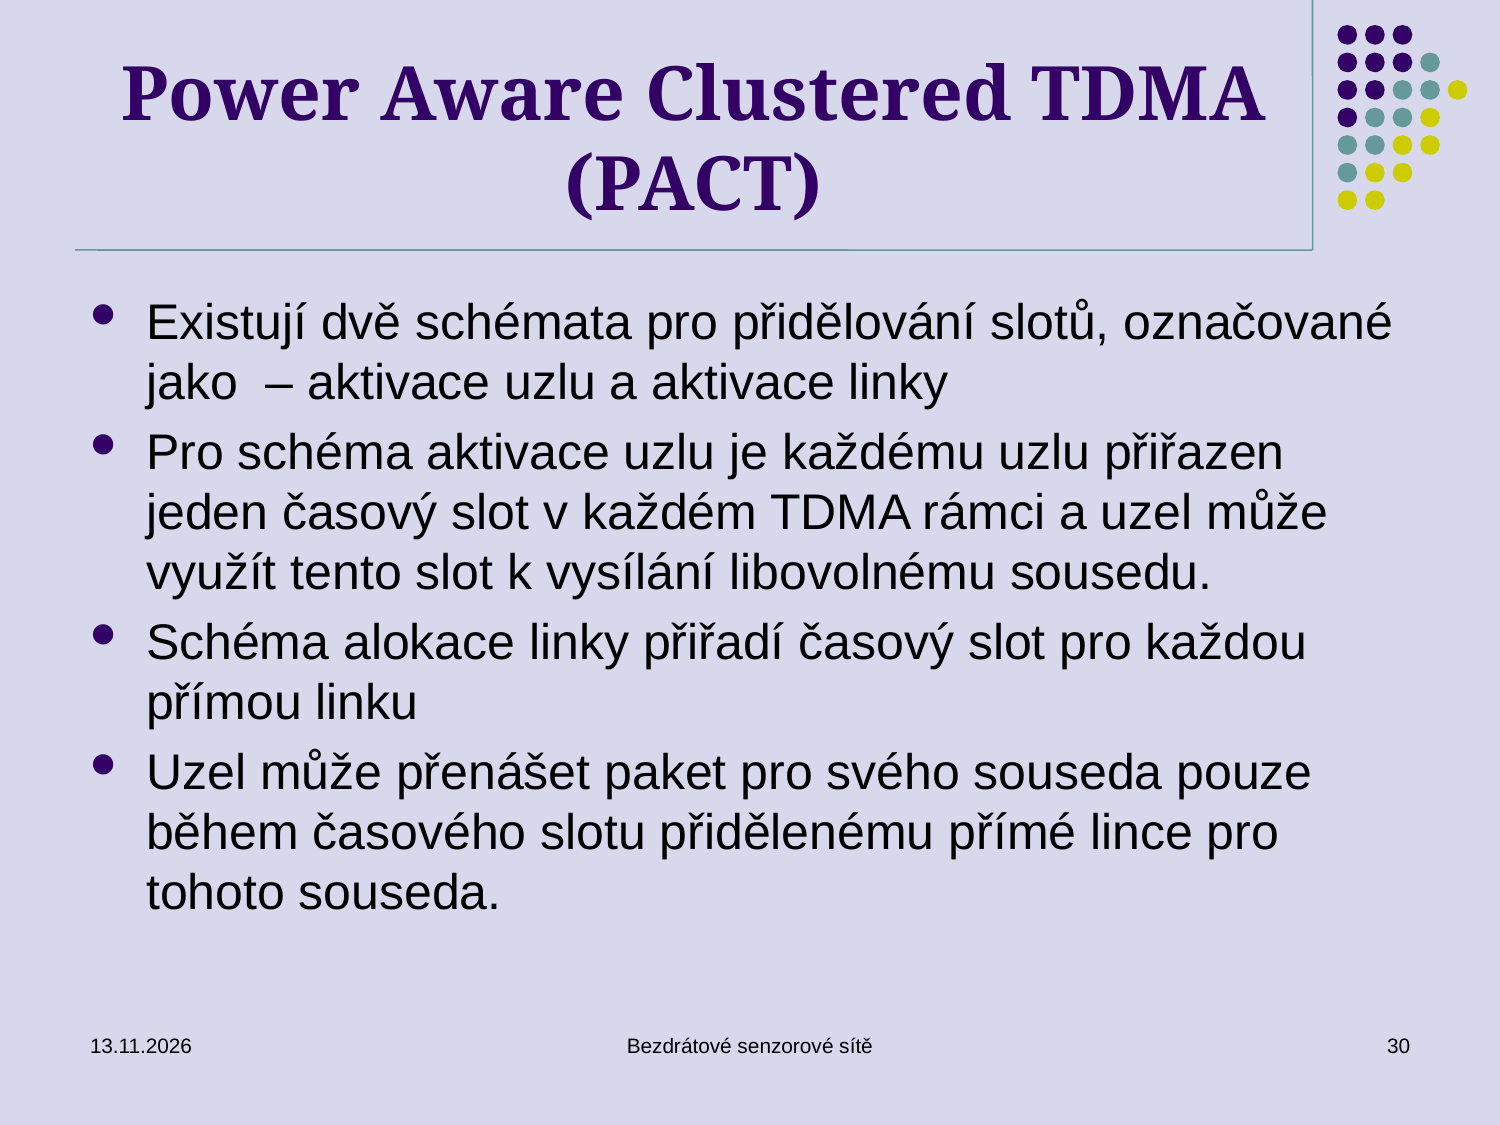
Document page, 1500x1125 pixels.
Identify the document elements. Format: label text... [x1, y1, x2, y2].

title Power Aware Clustered TDMA (PACT) [75, 20, 1313, 233]
list Existují dvě schémata pro přidělování slotů, označované jako – aktivace uzlu a aktivace linky Pro schéma aktivace uzlu je každému uzlu přiřazen jeden časový slot v každém TDMA rámci a uzel může využít tento slot k vysílání libovolnému sousedu. Schéma alokace linky přiřadí časový slot pro každou přímou linku Uzel může přenášet paket pro svého souseda pouze během časového slotu přidělenému přímé lince pro tohoto souseda. [75, 282, 1425, 1006]
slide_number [75, 1025, 425, 1100]
slide_number 30 [1074, 1025, 1425, 1100]
footer Bezdrátové senzorové sítě [512, 1025, 988, 1100]
